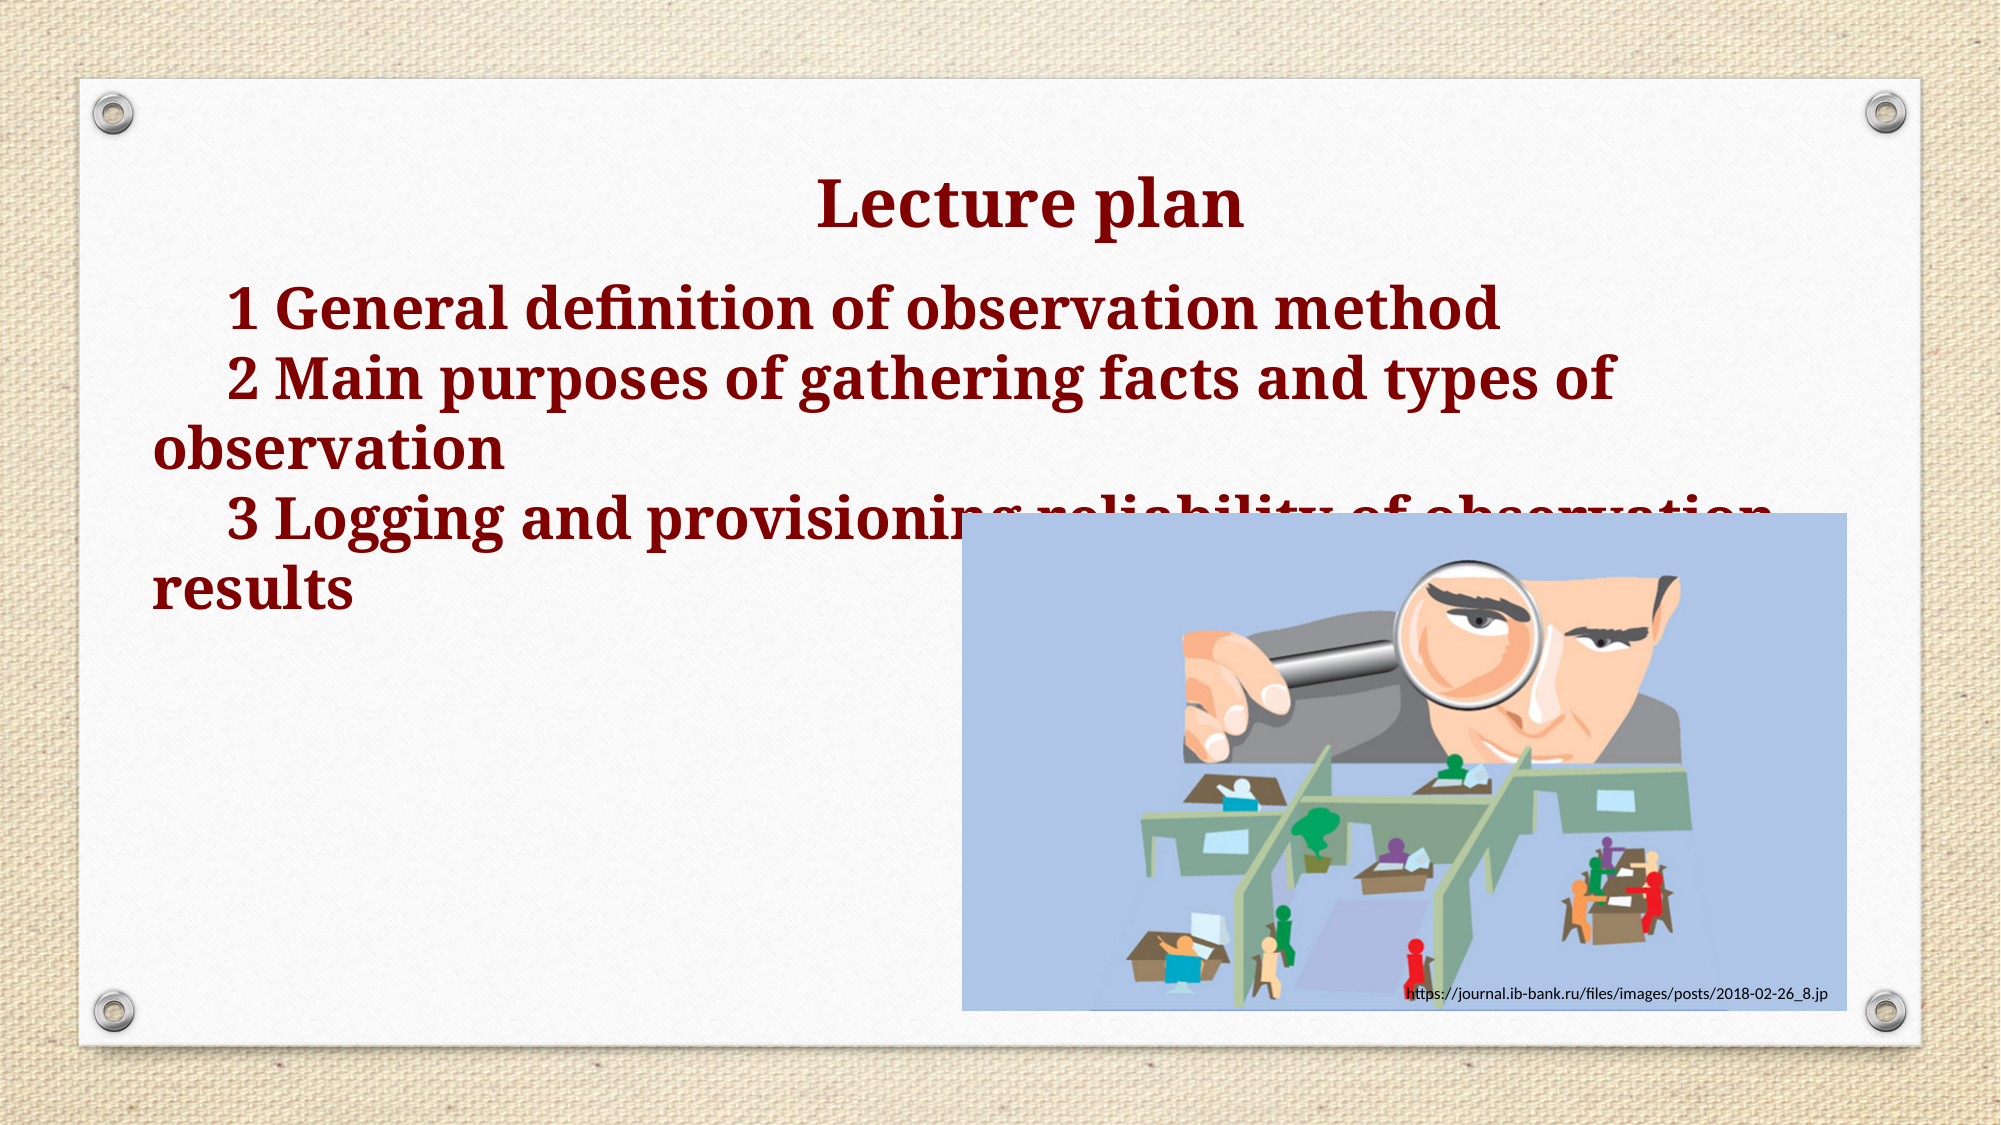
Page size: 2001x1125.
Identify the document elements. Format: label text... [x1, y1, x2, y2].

picture [0, 0, 2001, 1125]
text_box Lecture plan 1 General definition of observation method 2 Main purposes of gathering facts and types of observation 3 Logging and provisioning reliability of observation results [137, 153, 1850, 769]
